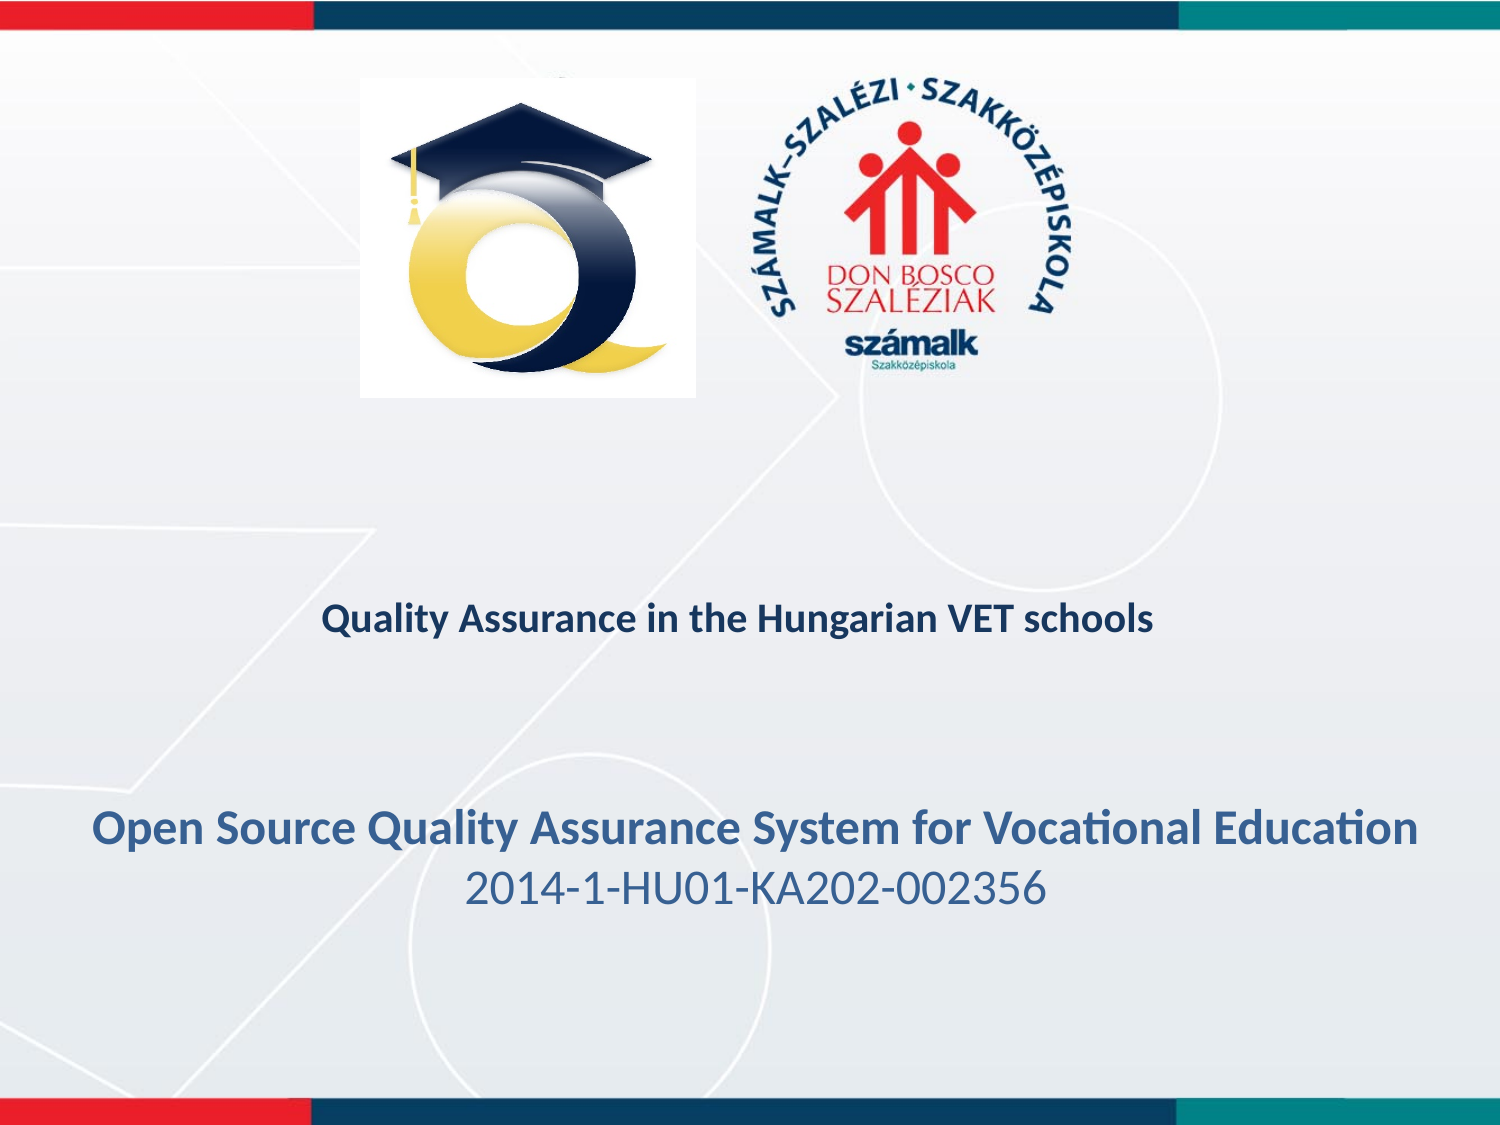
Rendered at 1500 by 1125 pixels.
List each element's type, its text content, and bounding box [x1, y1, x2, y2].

picture [0, 0, 1500, 1125]
subtitle Open Source Quality Assurance System for Vocational Education 2014-1-HU01-KA202-002356 [41, 786, 1471, 953]
title Quality Assurance in the Hungarian VET schools [100, 479, 1376, 752]
